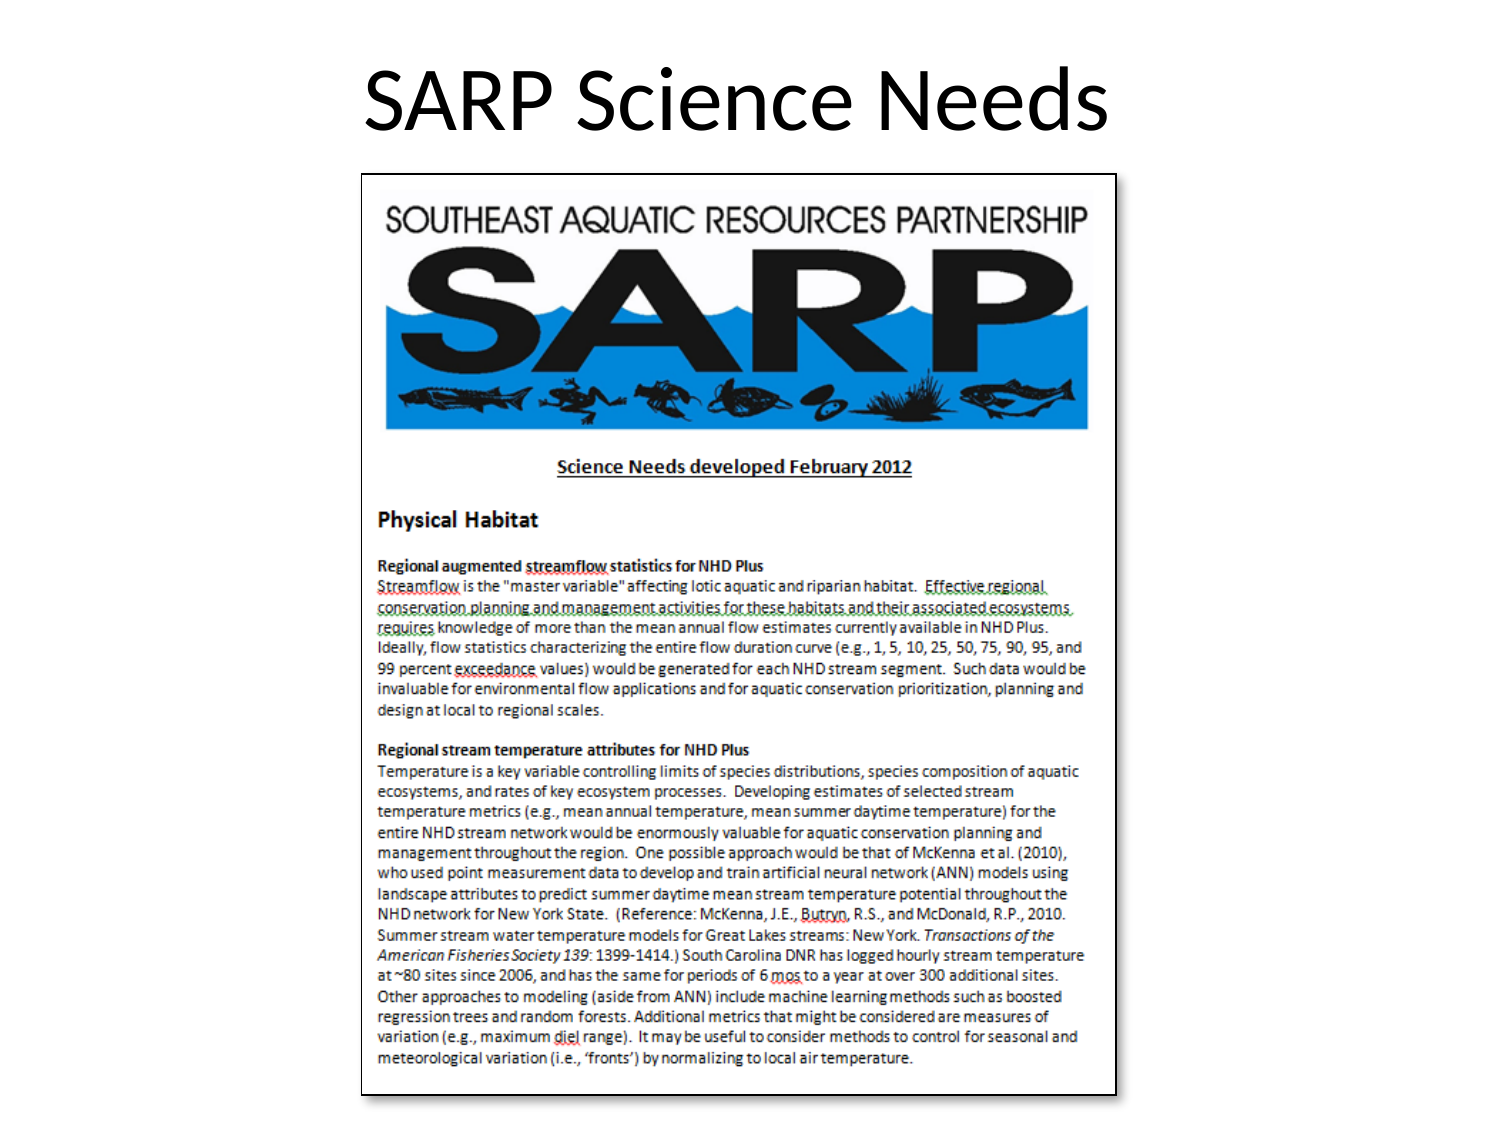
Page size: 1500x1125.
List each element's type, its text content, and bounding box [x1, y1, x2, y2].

title SARP Science Needs [62, 24, 1413, 163]
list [362, 174, 1116, 1095]
